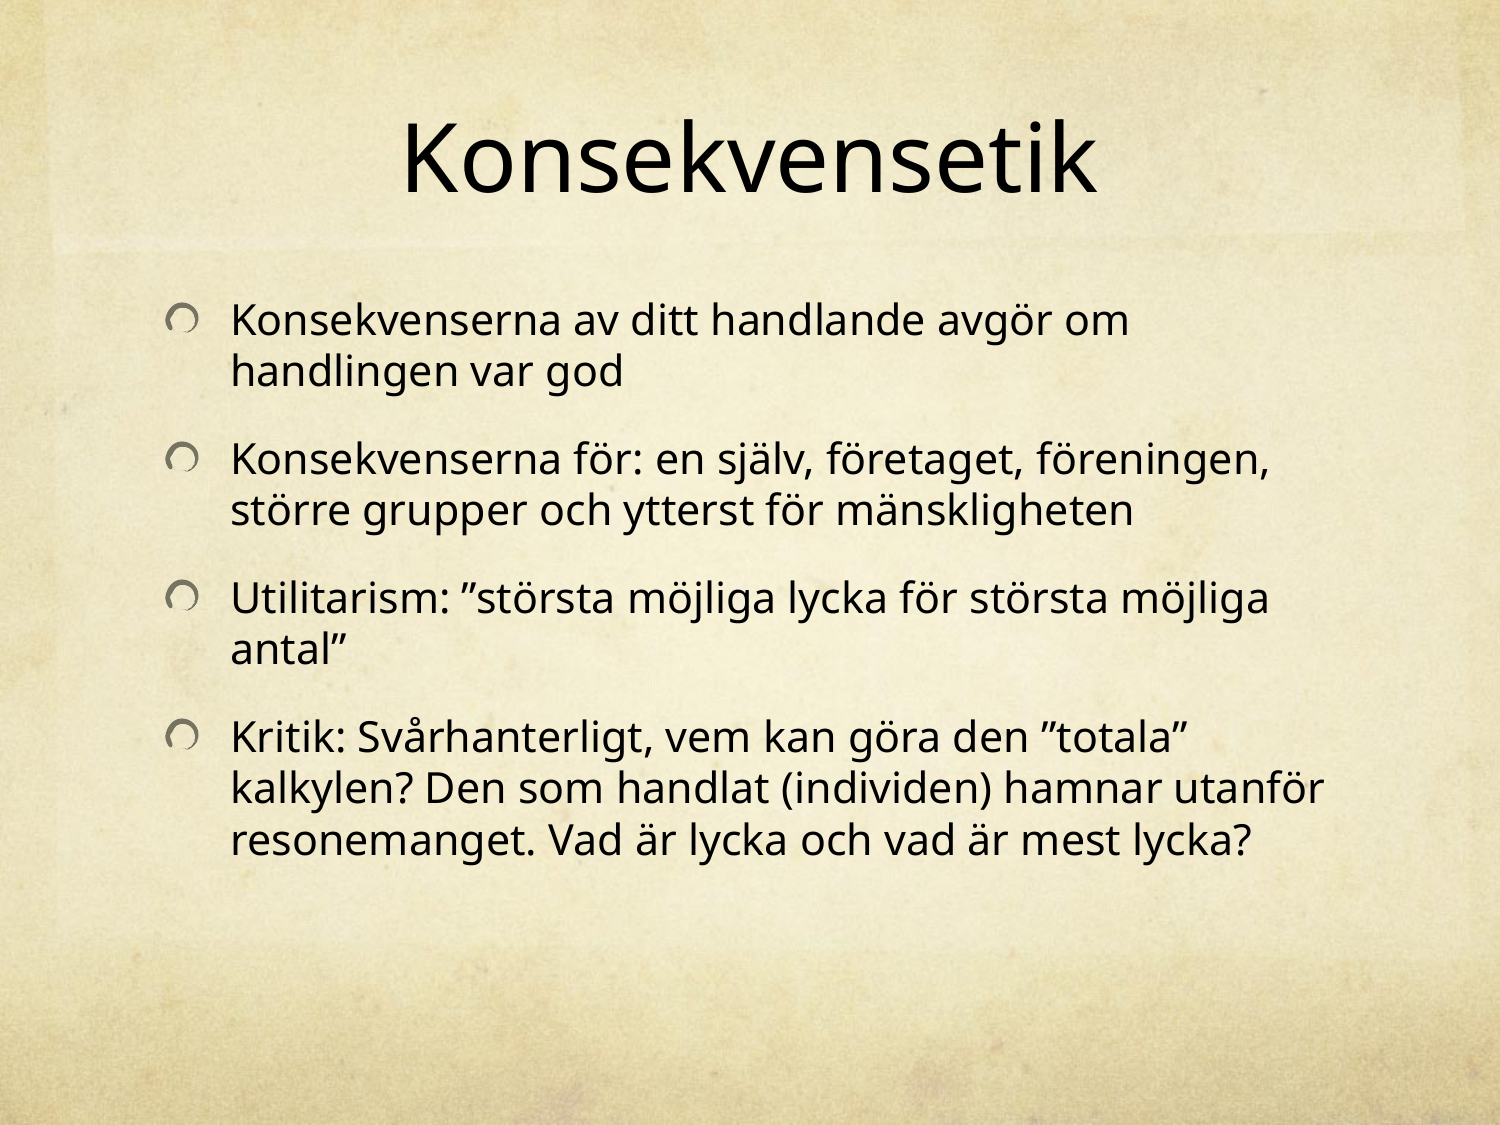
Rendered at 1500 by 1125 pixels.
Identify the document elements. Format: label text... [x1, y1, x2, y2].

title Konsekvensetik [150, 82, 1350, 225]
picture [0, 0, 1500, 1125]
list Konsekvenserna av ditt handlande avgör om handlingen var god Konsekvenserna för: en själv, företaget, föreningen, större grupper och ytterst för mänskligheten Utilitarism: ”största möjliga lycka för största möjliga antal” Kritik: Svårhanterligt, vem kan göra den ”totala” kalkylen? Den som handlat (individen) hamnar utanför resonemanget. Vad är lycka och vad är mest lycka? [150, 284, 1350, 950]
